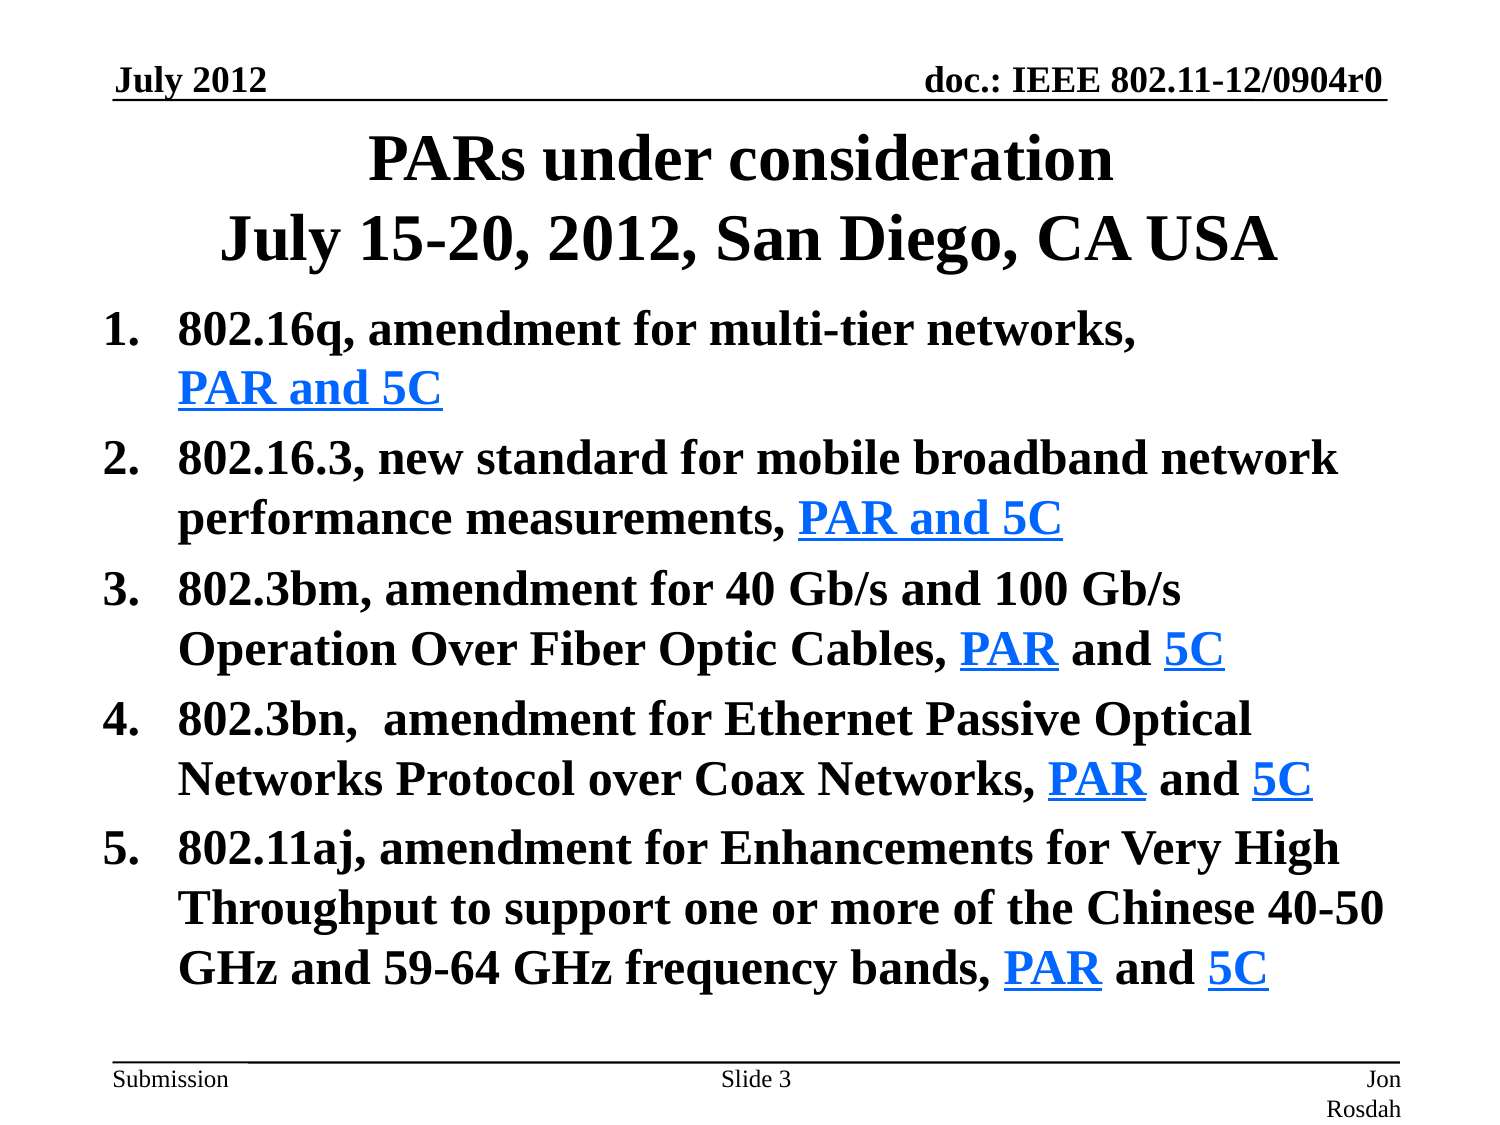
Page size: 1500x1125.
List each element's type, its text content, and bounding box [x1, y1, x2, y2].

slide_number Slide 3 [712, 1061, 800, 1093]
title PARs under consideration July 15-20, 2012, San Diego, CA USA [112, 112, 1388, 276]
list 802.16q, amendment for multi-tier networks, PAR and 5C 802.16.3, new standard for mobile broadband network performance measurements, PAR and 5C 802.3bm, amendment for 40 Gb/s and 100 Gb/s Operation Over Fiber Optic Cables, PAR and 5C 802.3bn, amendment for Ethernet Passive Optical Networks Protocol over Coax Networks, PAR and 5C 802.11aj, amendment for Enhancements for Very High Throughput to support one or more of the Chinese 40-50 GHz and 59-64 GHz frequency bands, PAR and 5C [87, 287, 1413, 1001]
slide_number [114, 54, 290, 101]
footer Jon Rosdahl (CSR) [1324, 1061, 1402, 1093]
